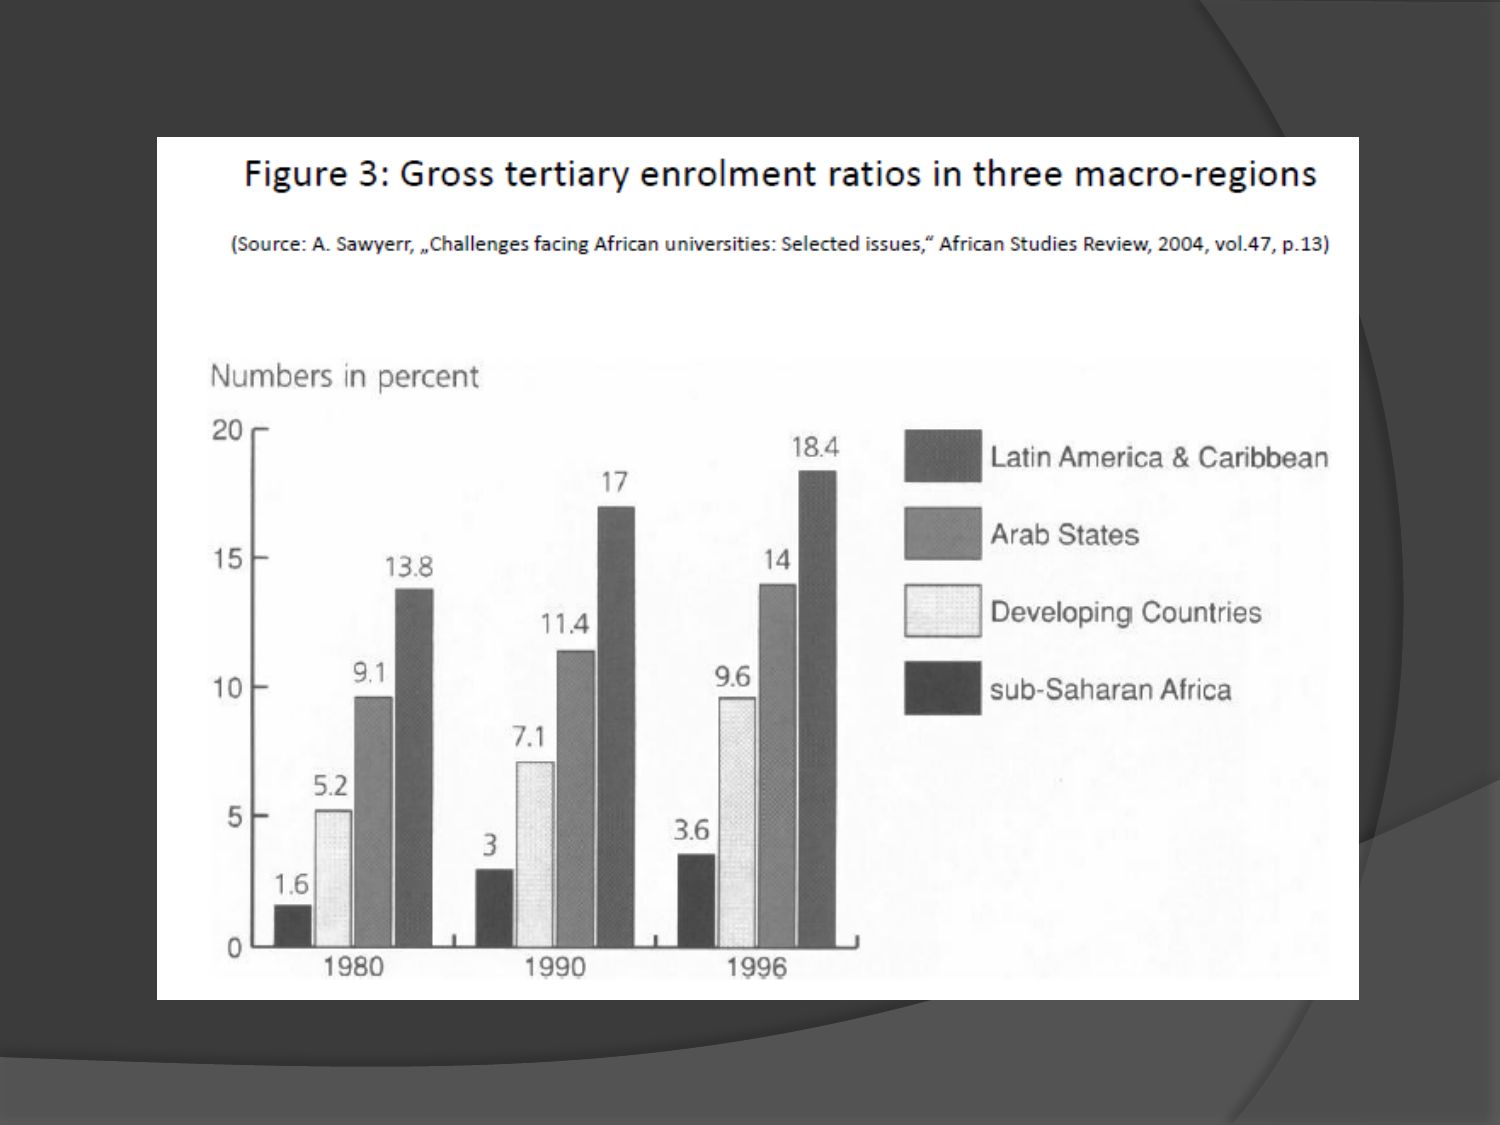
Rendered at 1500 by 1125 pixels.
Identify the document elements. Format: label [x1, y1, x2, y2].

picture [157, 136, 1359, 1000]
